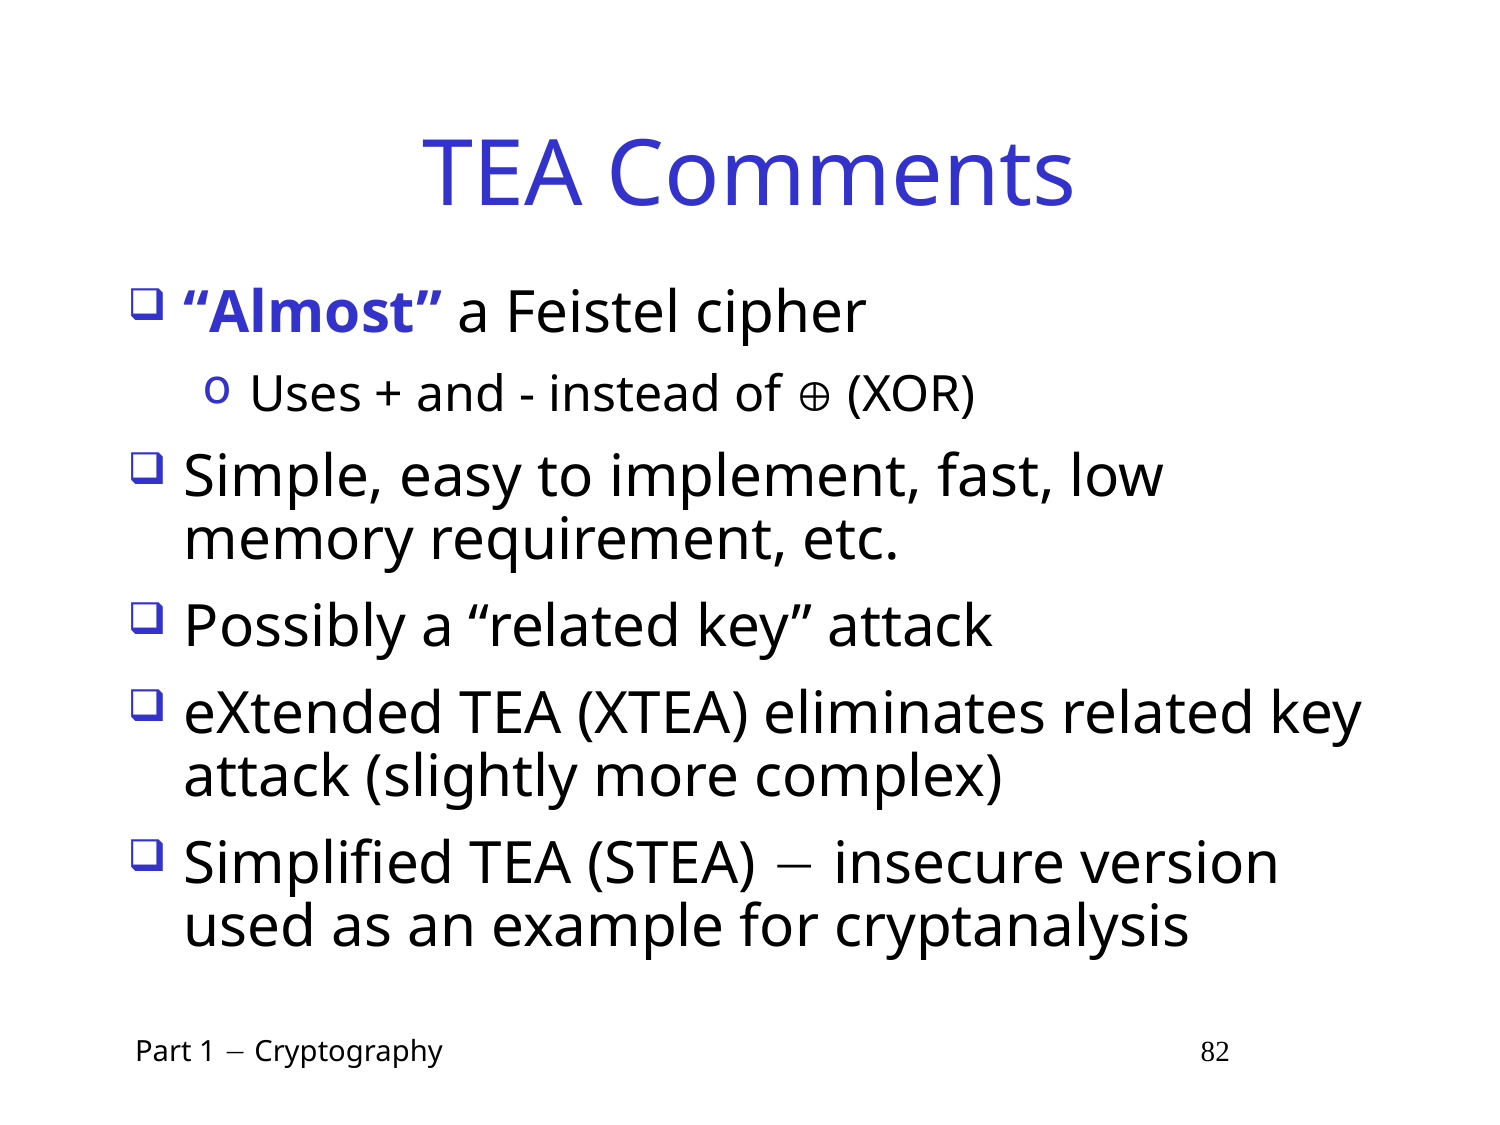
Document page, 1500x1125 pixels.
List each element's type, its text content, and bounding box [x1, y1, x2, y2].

list “Almost” a Feistel cipher Uses + and - instead of  (XOR) Simple, easy to implement, fast, low memory requirement, etc. Possibly a “related key” attack eXtended TEA (XTEA) eliminates related key attack (slightly more complex) Simplified TEA (STEA)  insecure version used as an example for cryptanalysis [112, 274, 1388, 1001]
title TEA Comments [112, 74, 1388, 263]
footer Part 1  Cryptography 82 [112, 1024, 1401, 1101]
